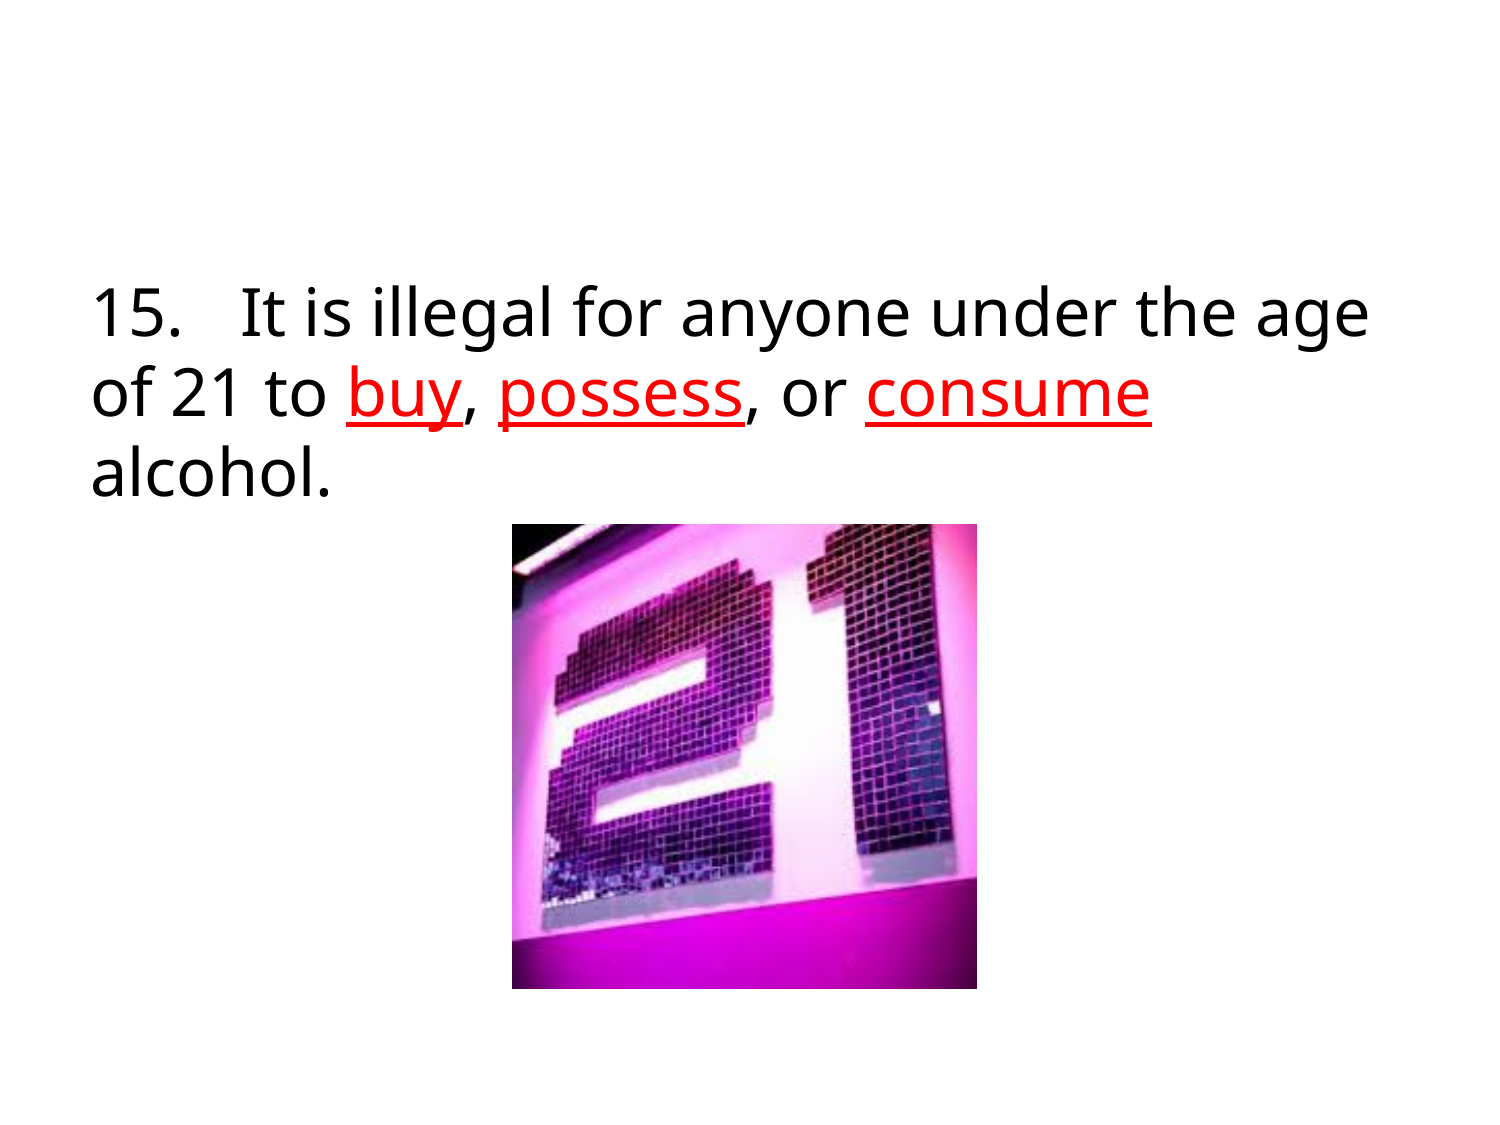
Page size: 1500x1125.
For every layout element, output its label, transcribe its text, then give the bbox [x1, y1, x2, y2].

picture [512, 524, 977, 990]
list 15. It is illegal for anyone under the age of 21 to buy, possess, or consume alcohol. [75, 262, 1425, 1005]
